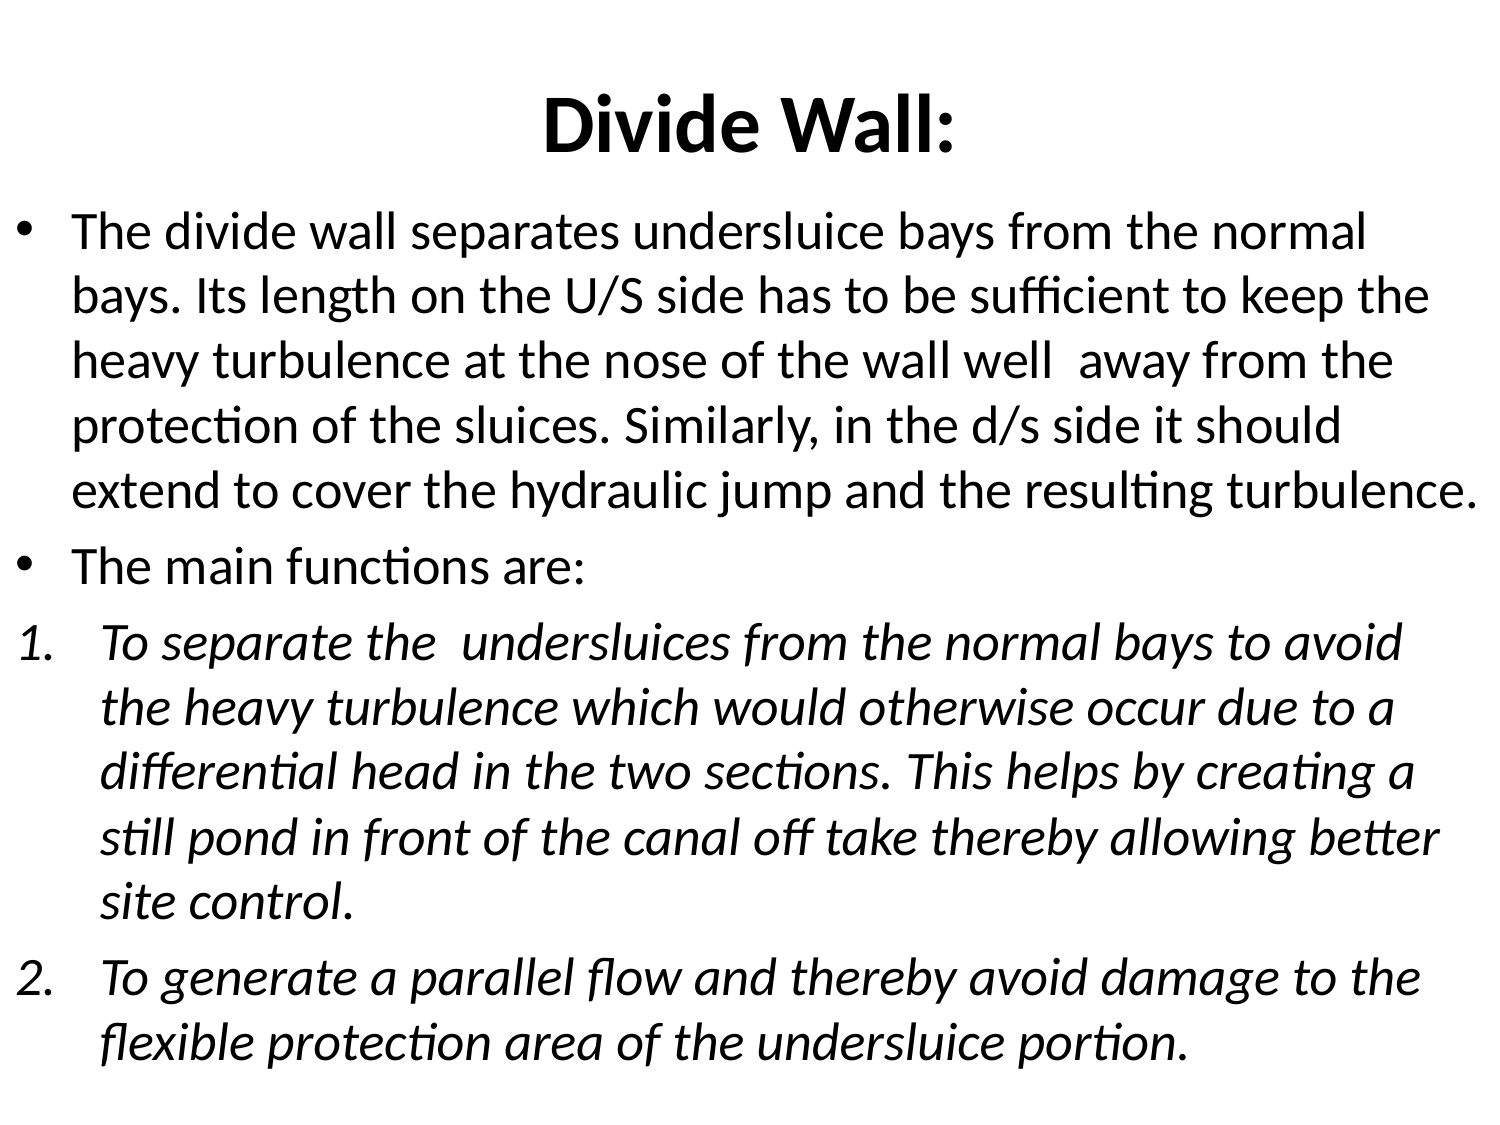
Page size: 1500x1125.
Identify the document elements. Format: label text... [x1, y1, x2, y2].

title Divide Wall: [75, 24, 1425, 187]
list The divide wall separates undersluice bays from the normal bays. Its length on the U/S side has to be sufficient to keep the heavy turbulence at the nose of the wall well away from the protection of the sluices. Similarly, in the d/s side it should extend to cover the hydraulic jump and the resulting turbulence. The main functions are: To separate the undersluices from the normal bays to avoid the heavy turbulence which would otherwise occur due to a differential head in the two sections. This helps by creating a still pond in front of the canal off take thereby allowing better site control. To generate a parallel flow and thereby avoid damage to the flexible protection area of the undersluice portion. [0, 187, 1500, 1125]
